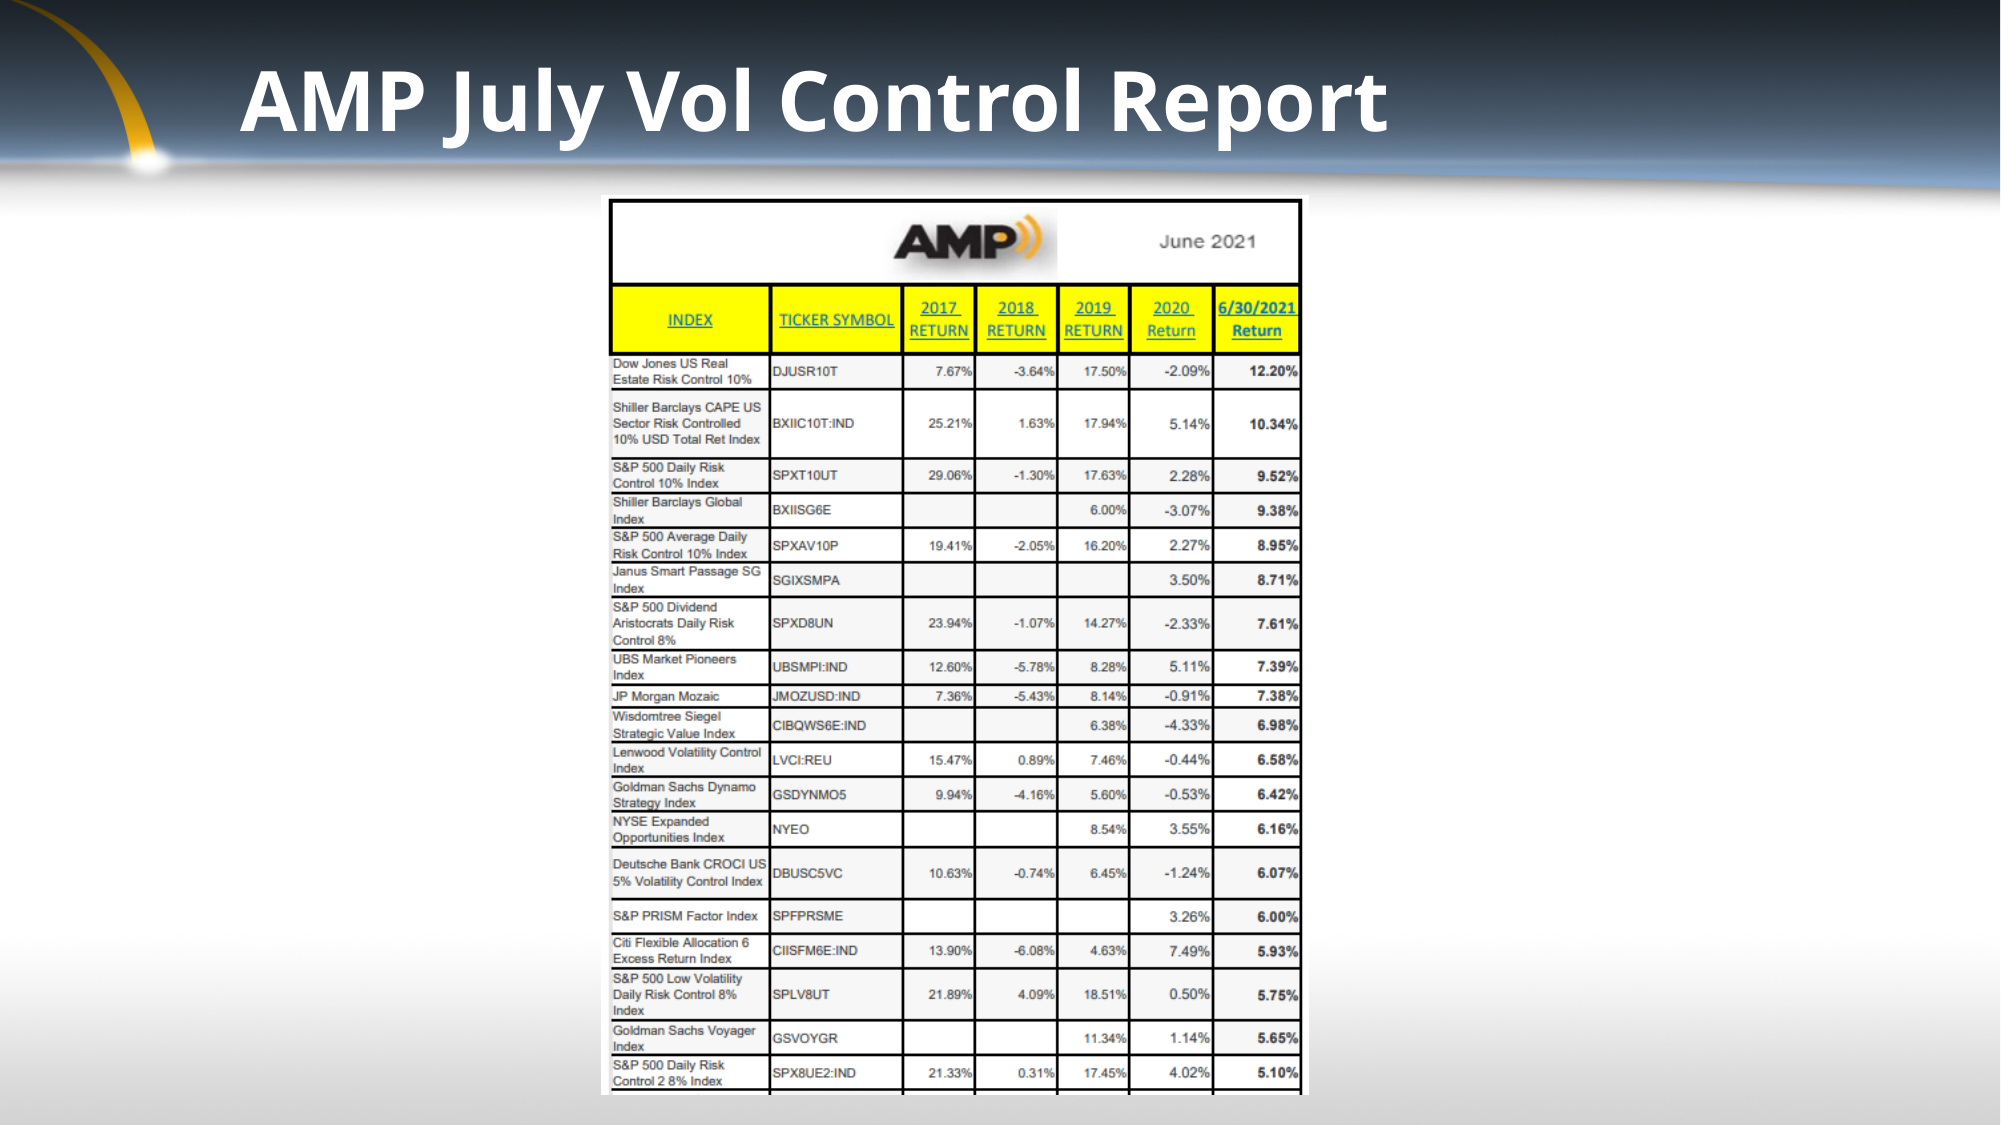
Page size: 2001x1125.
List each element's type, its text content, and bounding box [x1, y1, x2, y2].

title AMP July Vol Control Report [225, 29, 1875, 180]
picture [0, 0, 2001, 1125]
